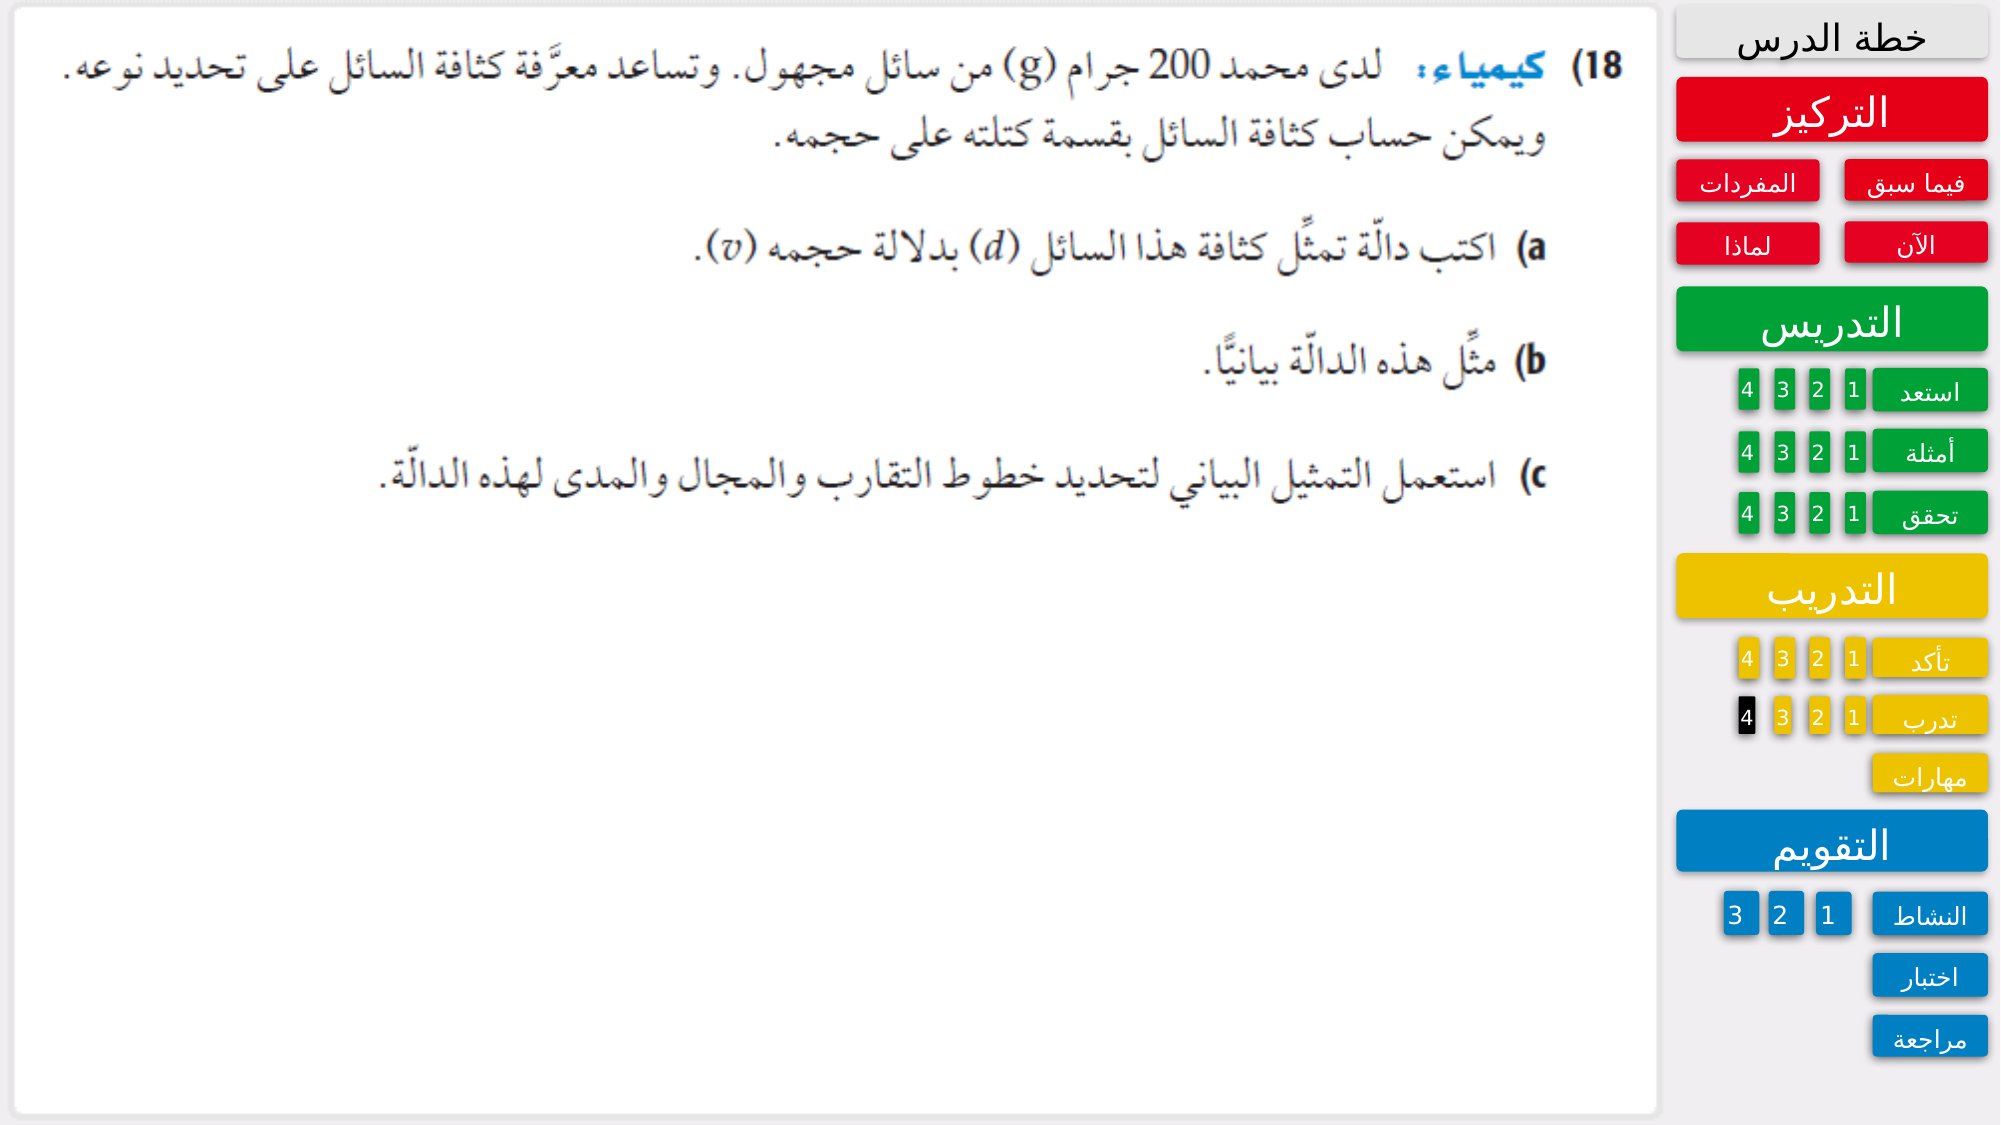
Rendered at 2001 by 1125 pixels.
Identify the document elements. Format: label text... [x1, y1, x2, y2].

text_box 1 [1816, 891, 1852, 936]
text_box 4 [1738, 696, 1756, 734]
text_box تأكد [1873, 637, 1988, 678]
text_box 1 [1845, 368, 1866, 410]
text_box مراجعة [1872, 1014, 1988, 1057]
text_box أمثلة [1872, 428, 1988, 473]
text_box 1 [1845, 637, 1866, 679]
text_box 2 [1809, 431, 1831, 473]
text_box 2 [1809, 492, 1831, 534]
text_box فيما سبق [1844, 159, 1988, 201]
text_box 2 [1809, 637, 1831, 679]
text_box 3 [1774, 696, 1792, 734]
text_box المفردات [1676, 159, 1820, 202]
text_box 3 [1774, 637, 1796, 679]
text_box مهارات [1872, 753, 1988, 793]
text_box 3 [1723, 890, 1760, 936]
text_box 1 [1845, 431, 1866, 473]
text_box اختبار [1872, 953, 1988, 997]
text_box النشاط [1872, 891, 1988, 936]
text_box 2 [1768, 890, 1805, 936]
text_box 3 [1774, 368, 1796, 410]
text_box 4 [1738, 637, 1760, 679]
text_box استعد [1873, 367, 1988, 412]
text_box 1 [1845, 492, 1866, 534]
text_box لماذا [1676, 222, 1820, 265]
text_box 4 [1738, 492, 1760, 534]
text_box 4 [1738, 368, 1760, 410]
text_box تدرب [1872, 694, 1988, 735]
text_box 1 [1845, 696, 1866, 734]
text_box التدريب [1675, 552, 1990, 620]
text_box التقويم [1675, 808, 1990, 873]
picture [0, 0, 2001, 1125]
text_box 2 [1809, 368, 1831, 410]
text_box 3 [1774, 431, 1796, 473]
text_box 4 [1738, 431, 1760, 473]
text_box التركيز [1675, 75, 1990, 143]
text_box الآن [1844, 221, 1988, 263]
text_box 3 [1774, 492, 1796, 534]
text_box تحقق [1872, 490, 1988, 535]
text_box التدريس [1675, 285, 1990, 353]
text_box 2 [1809, 696, 1831, 734]
text_box خطة الدرس [1675, 4, 1990, 59]
